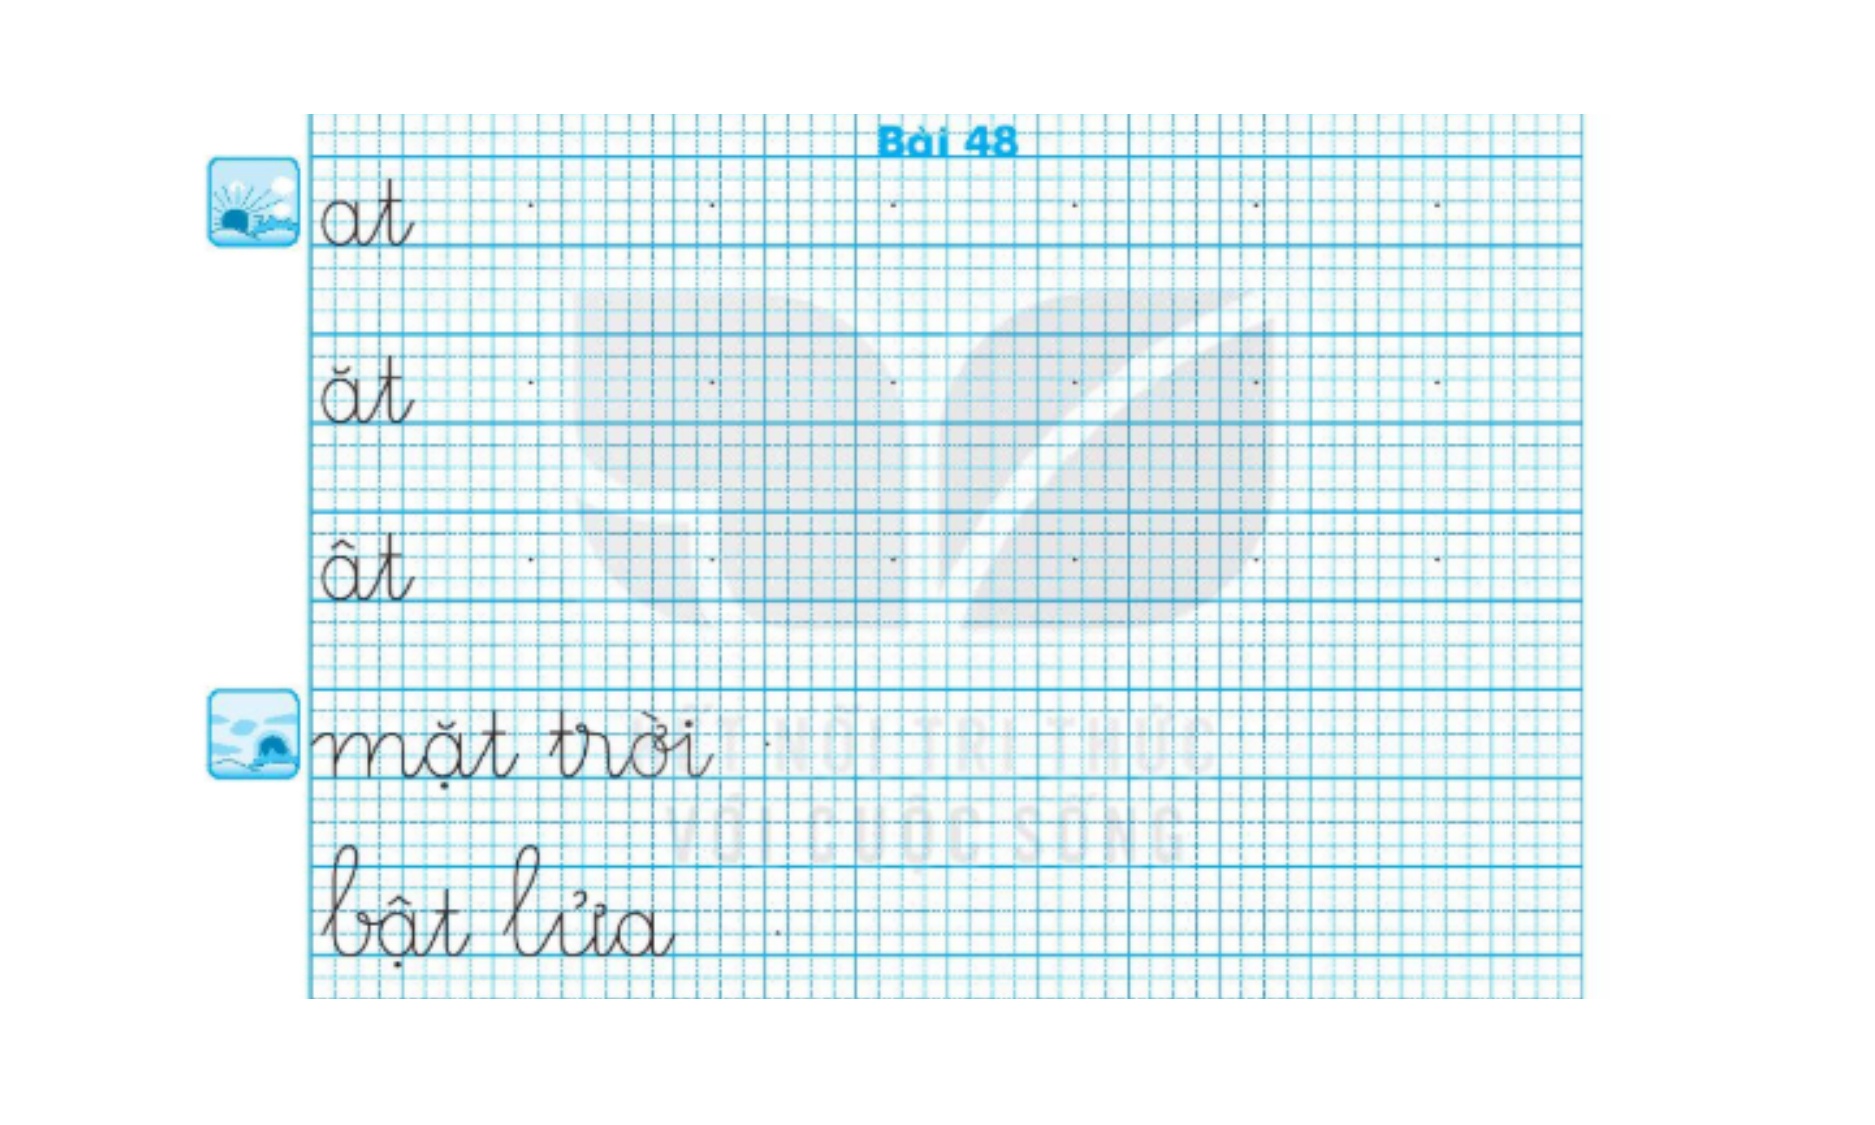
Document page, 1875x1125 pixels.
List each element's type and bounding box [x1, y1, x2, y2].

picture [191, 114, 1613, 1000]
